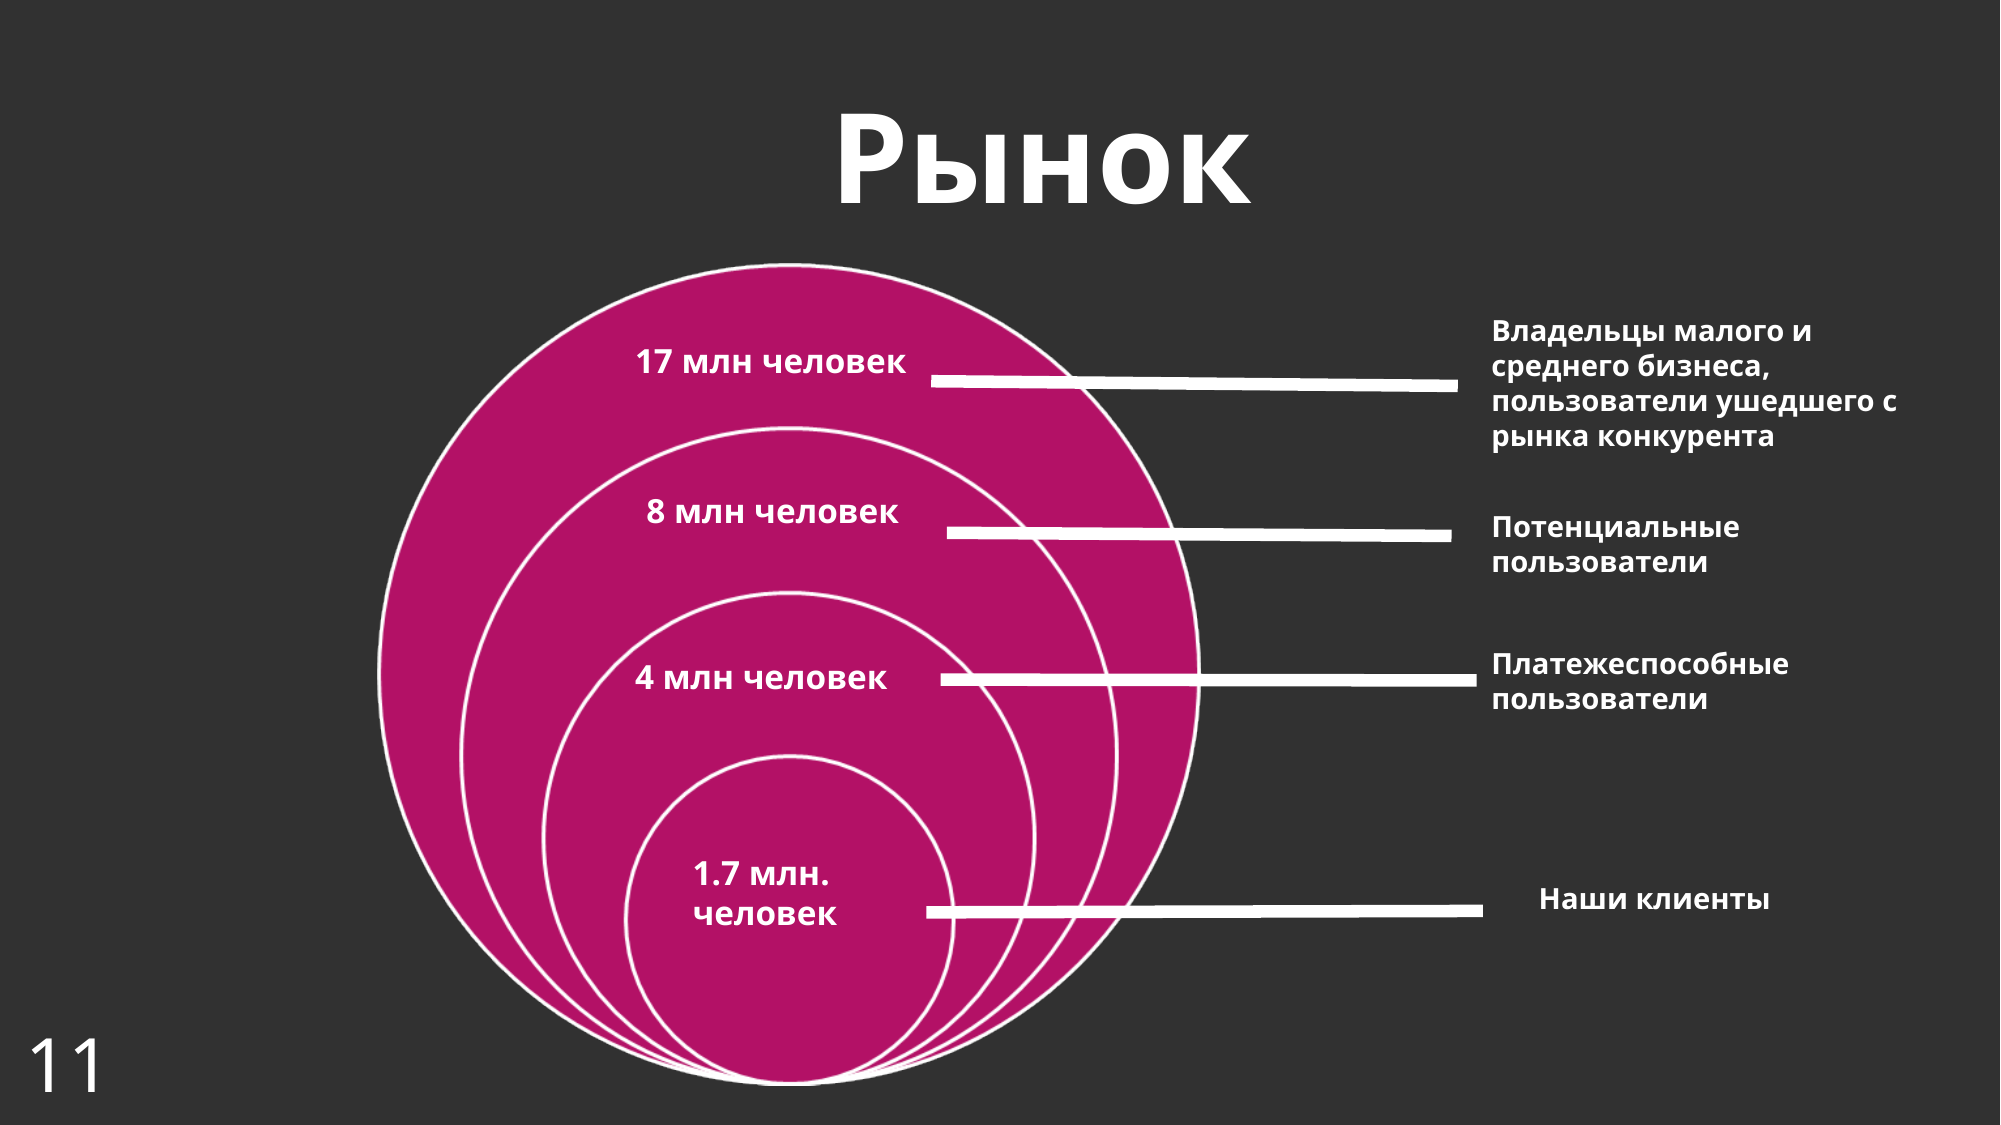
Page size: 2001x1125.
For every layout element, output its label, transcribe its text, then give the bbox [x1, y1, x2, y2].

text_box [930, 380, 1459, 387]
list Рынок [265, 69, 1818, 247]
text_box Потенциальные пользователи [1476, 492, 1841, 593]
text_box Наши клиенты [1523, 865, 1861, 931]
picture [108, 263, 1469, 1087]
text_box Платежеспособные пользователи [1476, 630, 1841, 731]
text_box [926, 910, 1484, 914]
text_box Владельцы малого и среднего бизнеса, пользователи ушедшего с рынка конкурента [1476, 297, 1949, 468]
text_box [946, 532, 1452, 537]
text_box 11 [0, 1002, 137, 1123]
